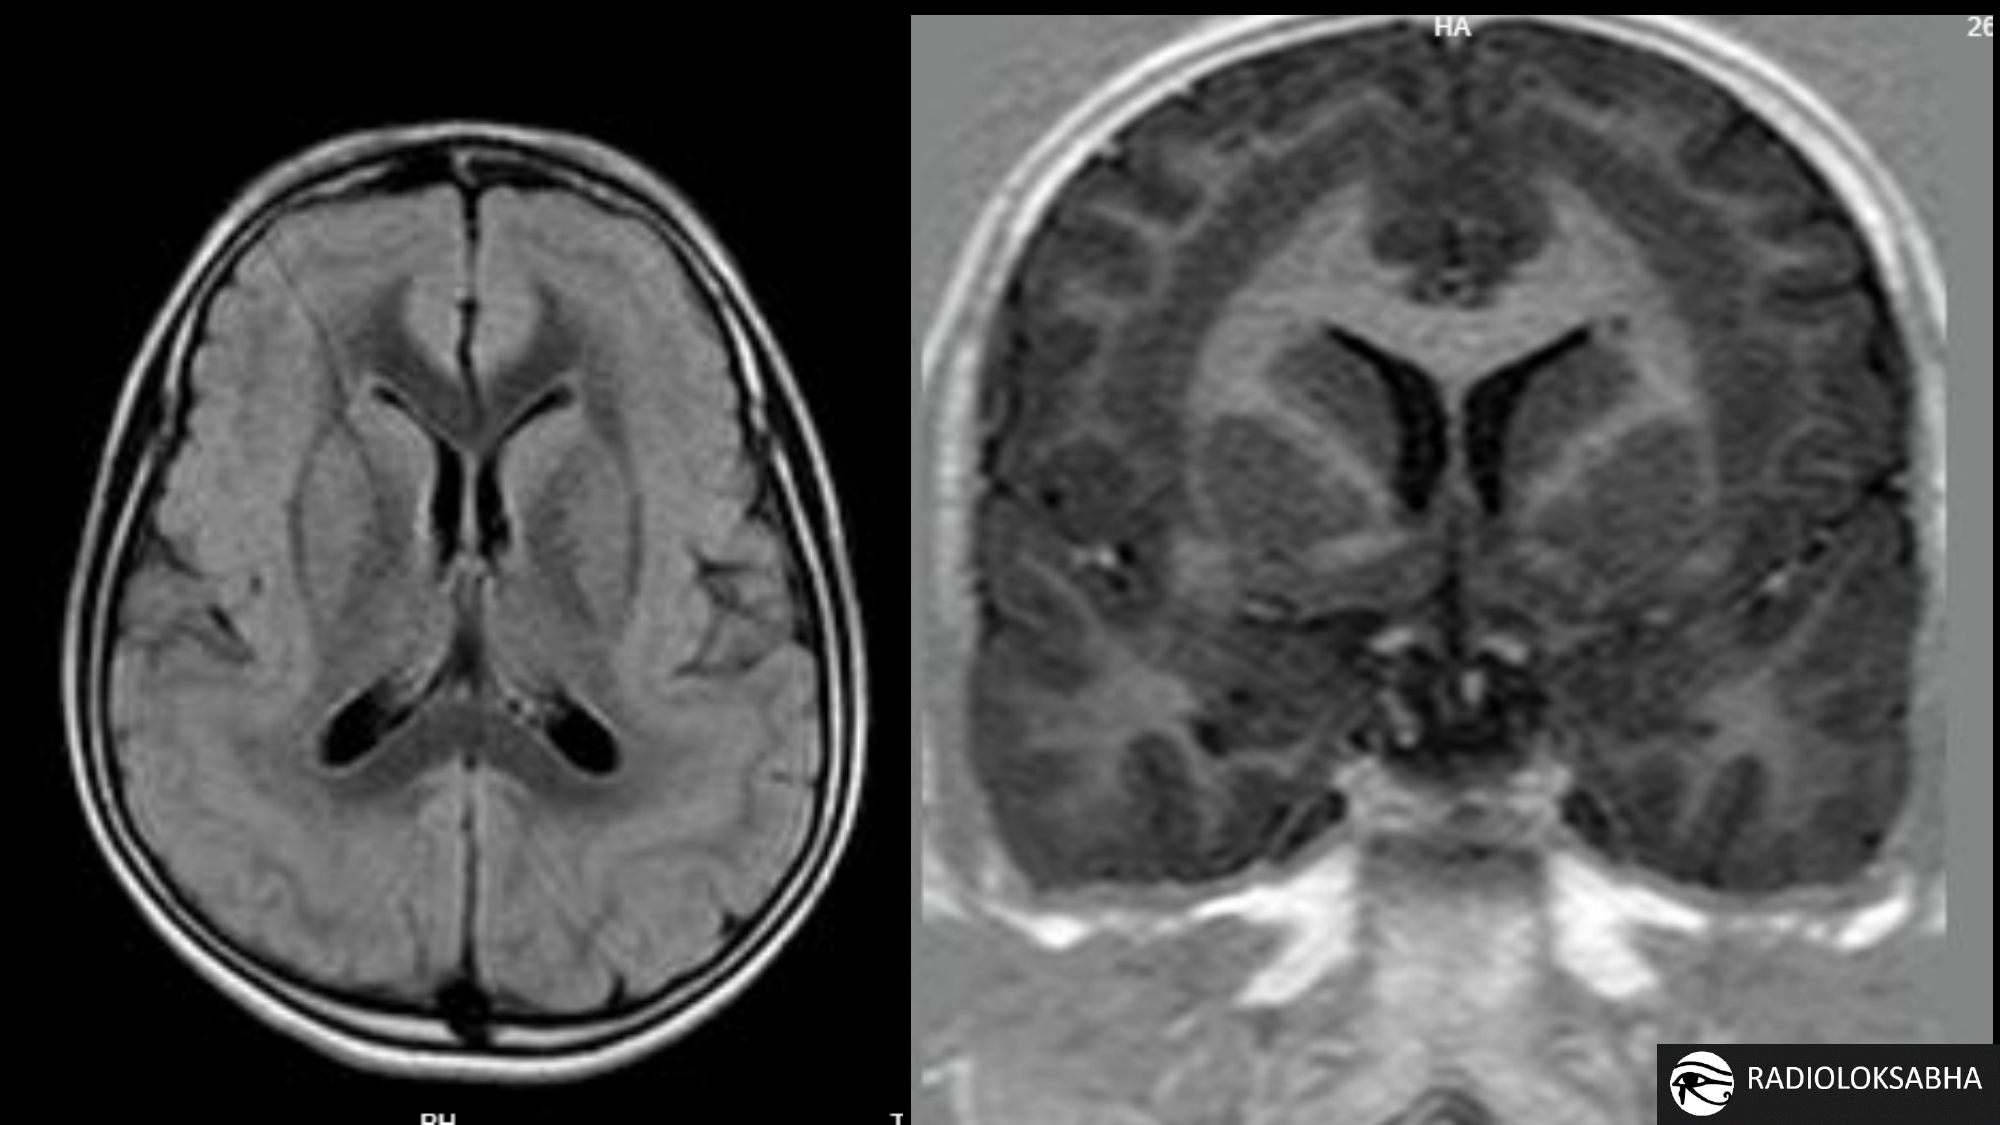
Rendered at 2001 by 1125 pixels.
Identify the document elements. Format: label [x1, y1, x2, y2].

list [0, 15, 903, 1125]
picture [911, 15, 2000, 1125]
